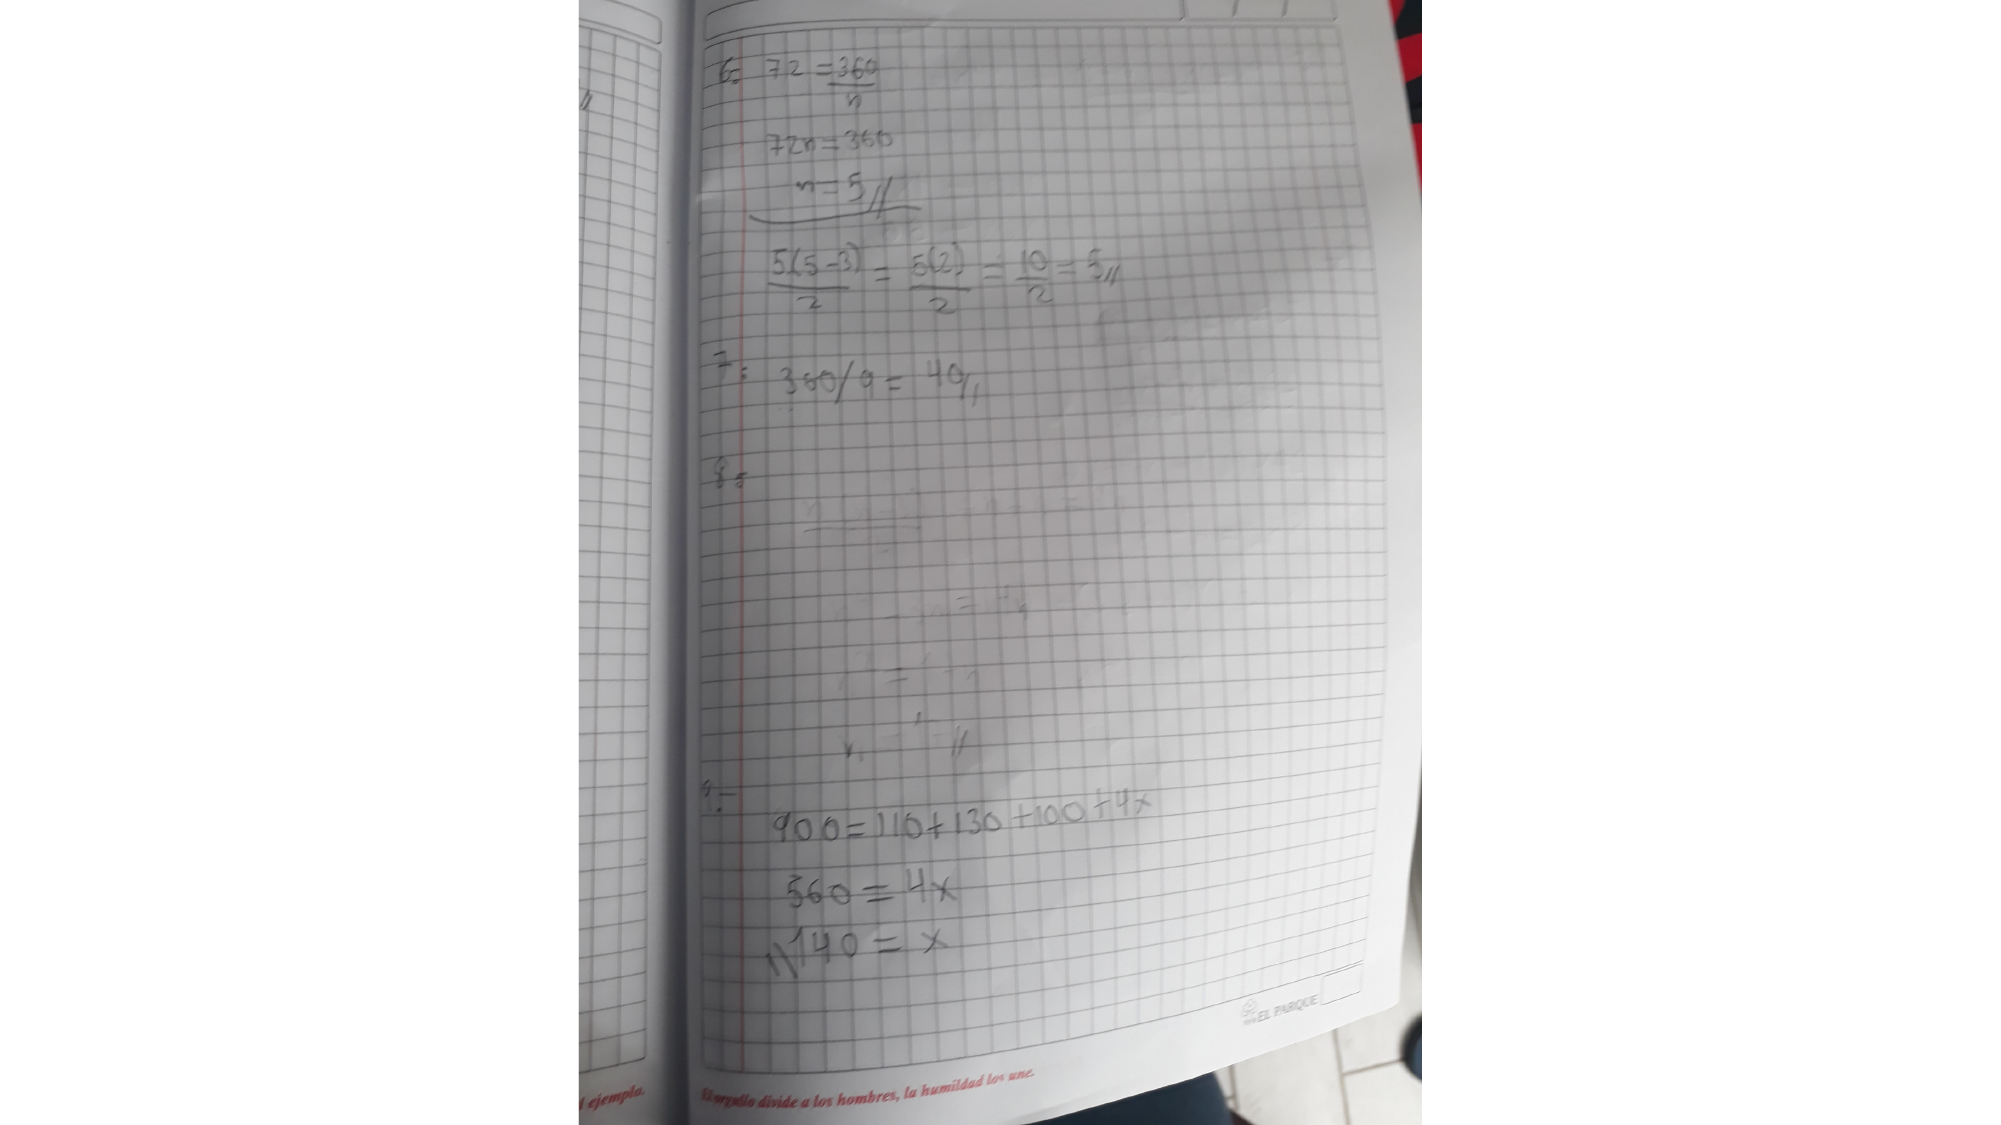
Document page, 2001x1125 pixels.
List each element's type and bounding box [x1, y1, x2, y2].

picture [437, 1, 1563, 1124]
